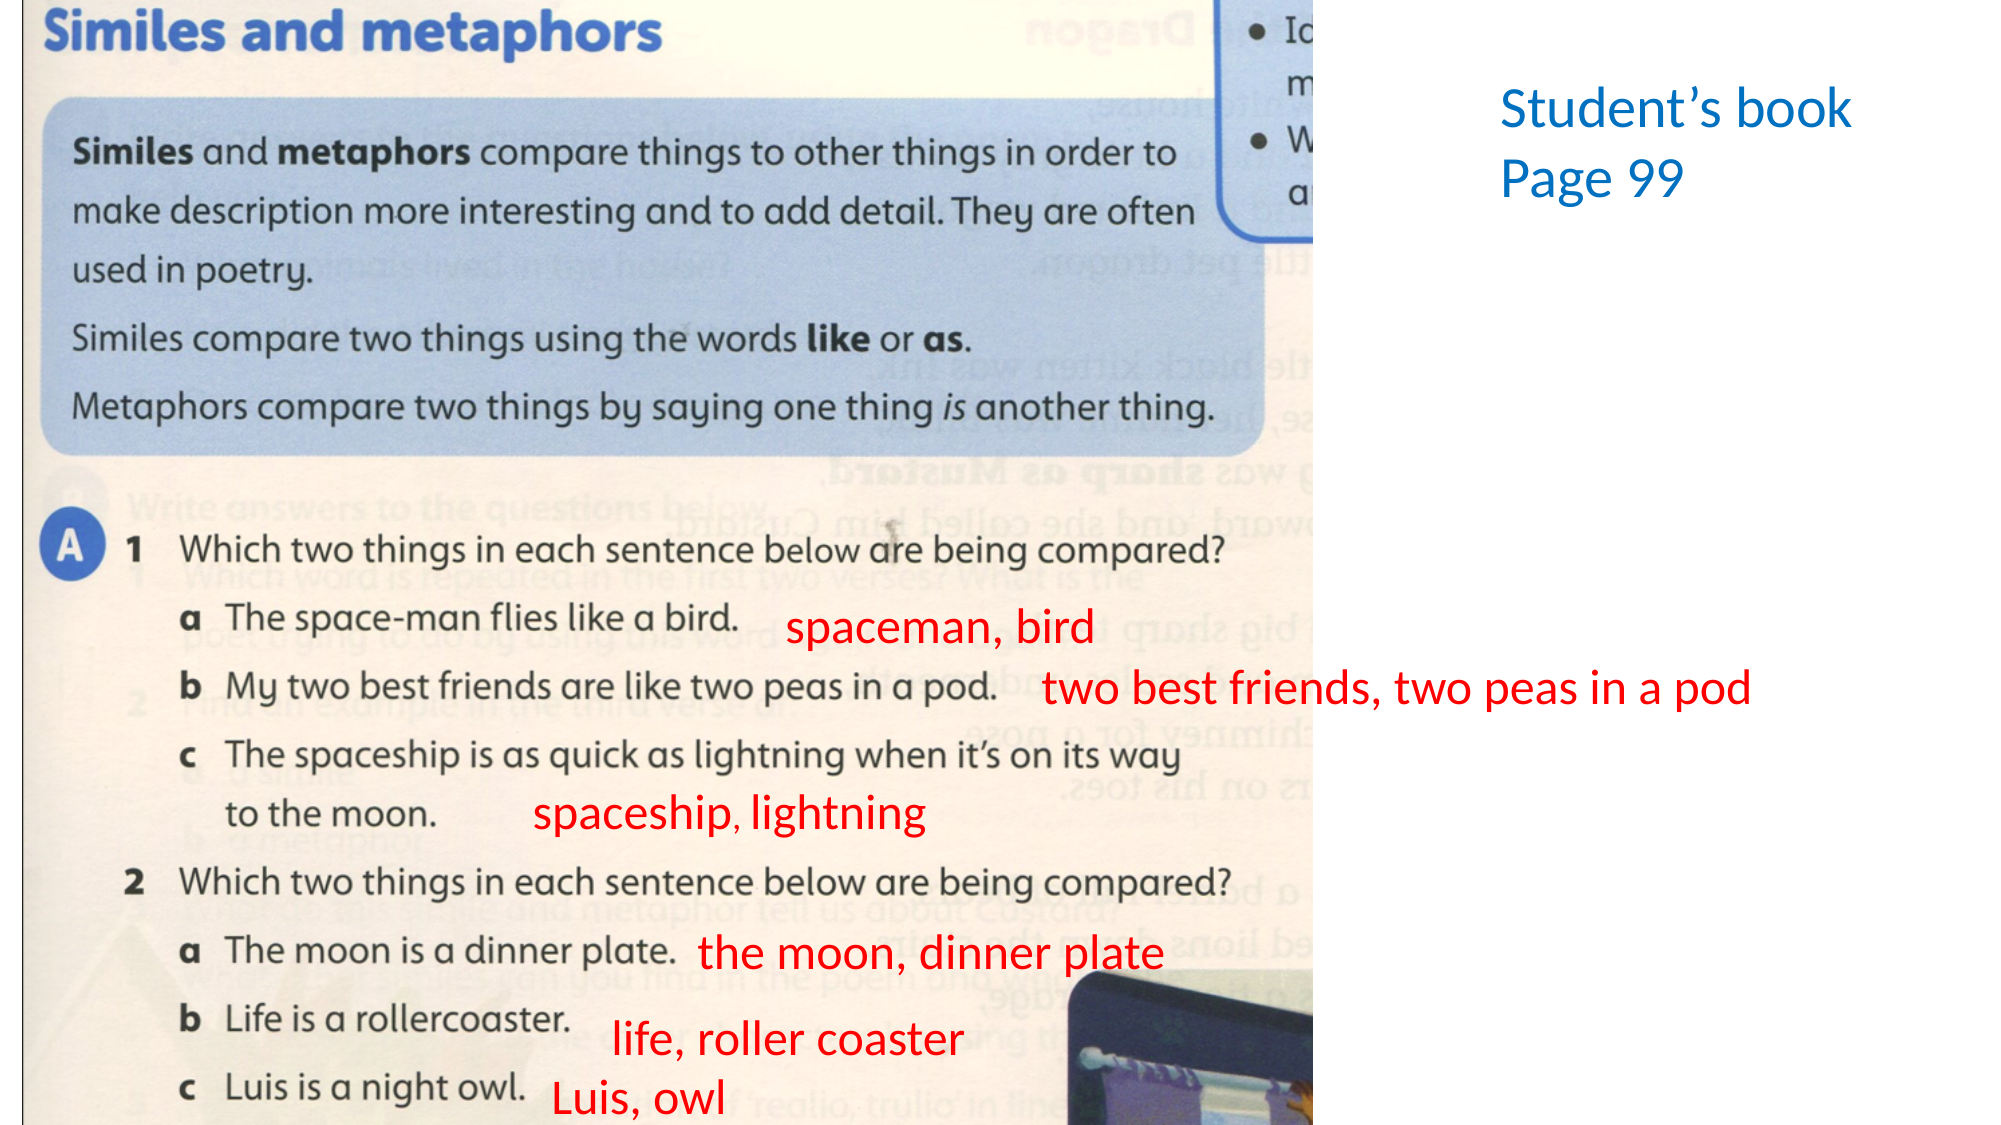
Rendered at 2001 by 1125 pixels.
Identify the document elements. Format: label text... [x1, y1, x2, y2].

picture [22, 0, 1313, 1125]
text_box Student’s book Page 99 [1485, 61, 1917, 217]
text_box two best friends, two peas in a pod [1313, 647, 1828, 722]
